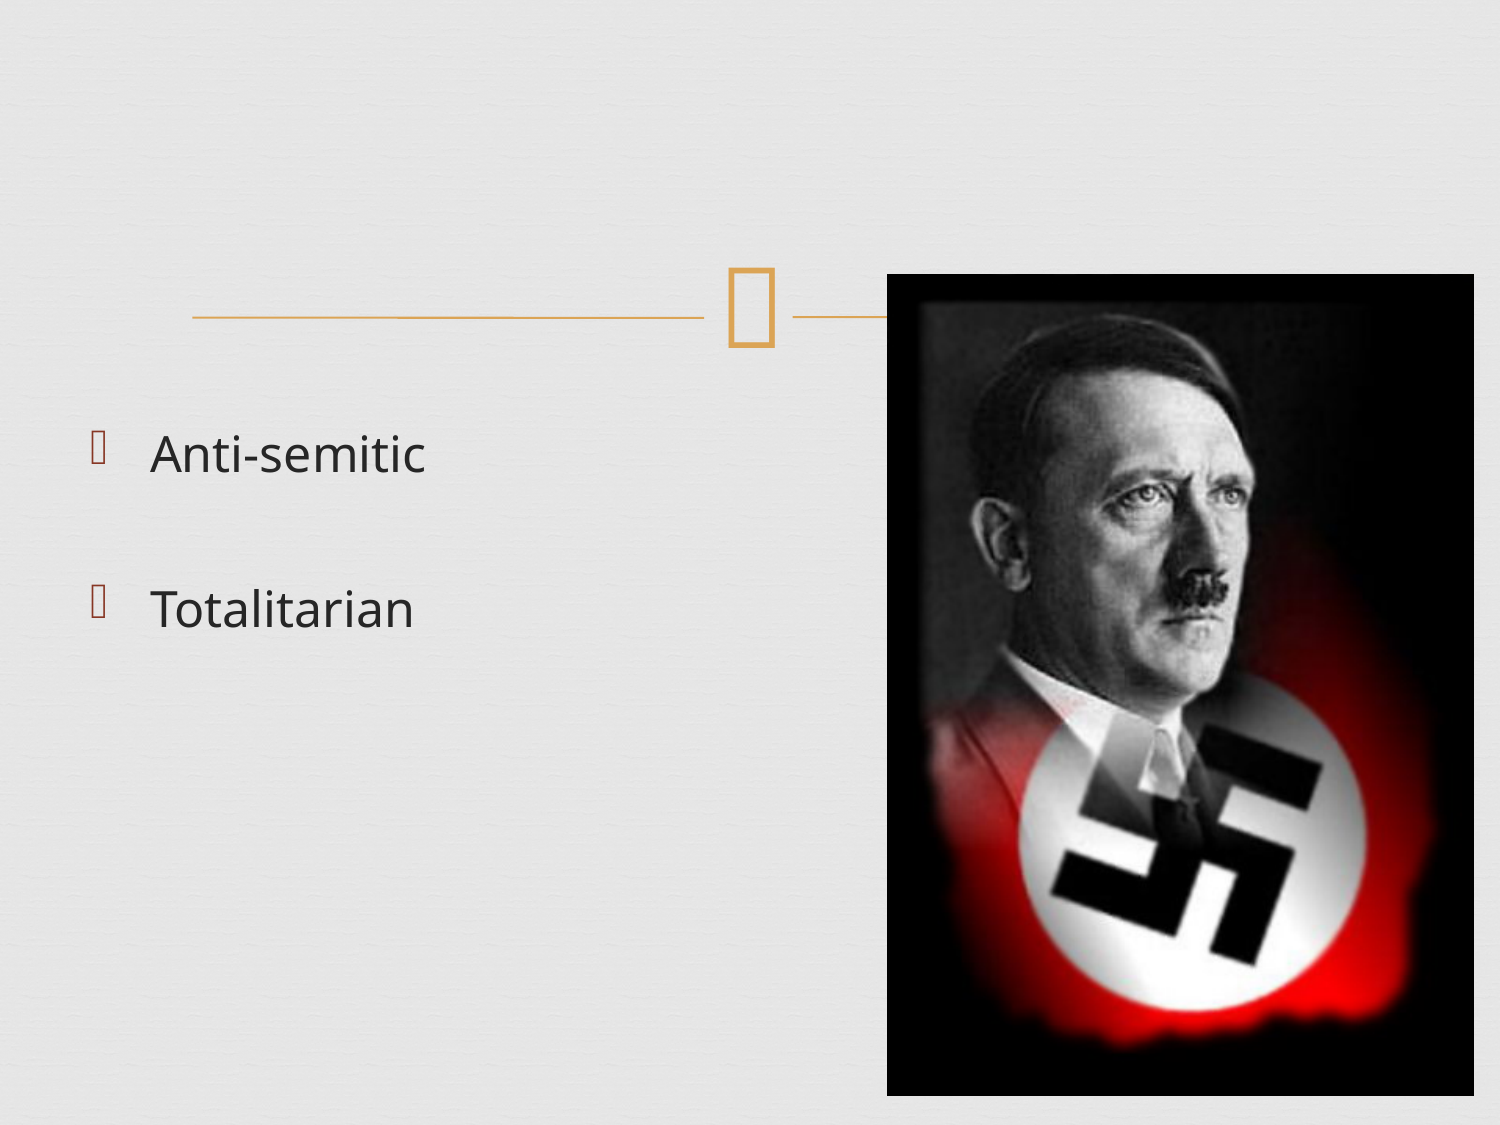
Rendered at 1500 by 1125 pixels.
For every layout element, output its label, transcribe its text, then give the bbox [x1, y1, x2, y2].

list Anti-semitic Totalitarian [75, 350, 881, 1063]
picture [886, 274, 1474, 1096]
